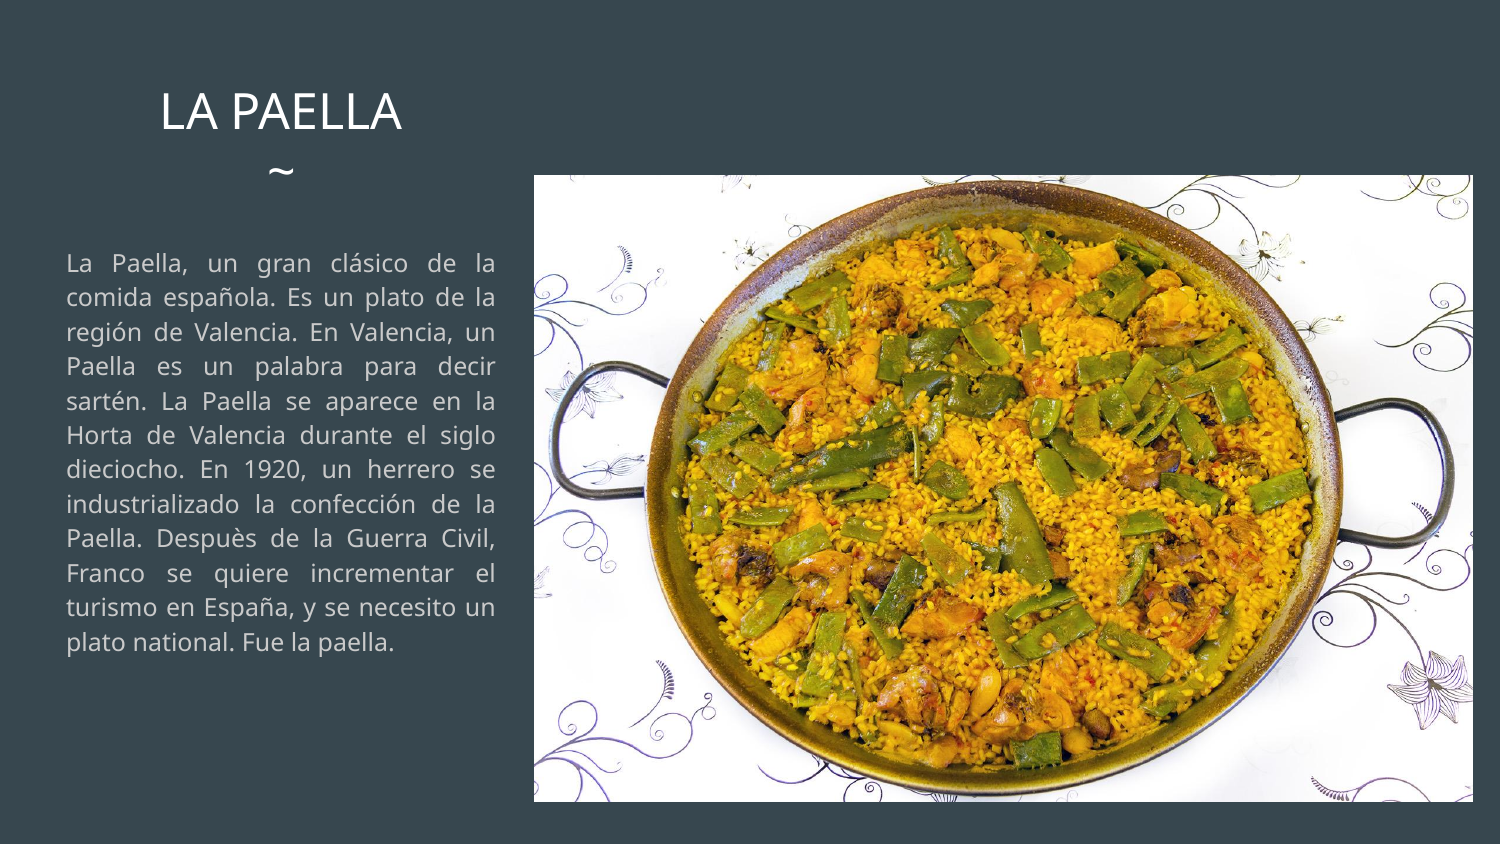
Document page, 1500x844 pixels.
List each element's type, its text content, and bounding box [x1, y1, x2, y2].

title LA PAELLA ~ [51, 91, 512, 216]
list La Paella, un gran clásico de la comida española. Es un plato de la región de Valencia. En Valencia, un Paella es un palabra para decir sartén. La Paella se aparece en la Horta de Valencia durante el siglo dieciocho. En 1920, un herrero se industrializado la confección de la Paella. Despuès de la Guerra Civil, Franco se quiere incrementar el turismo en España, y se necesito un plato national. Fue la paella. [51, 227, 512, 750]
picture [534, 175, 1473, 802]
